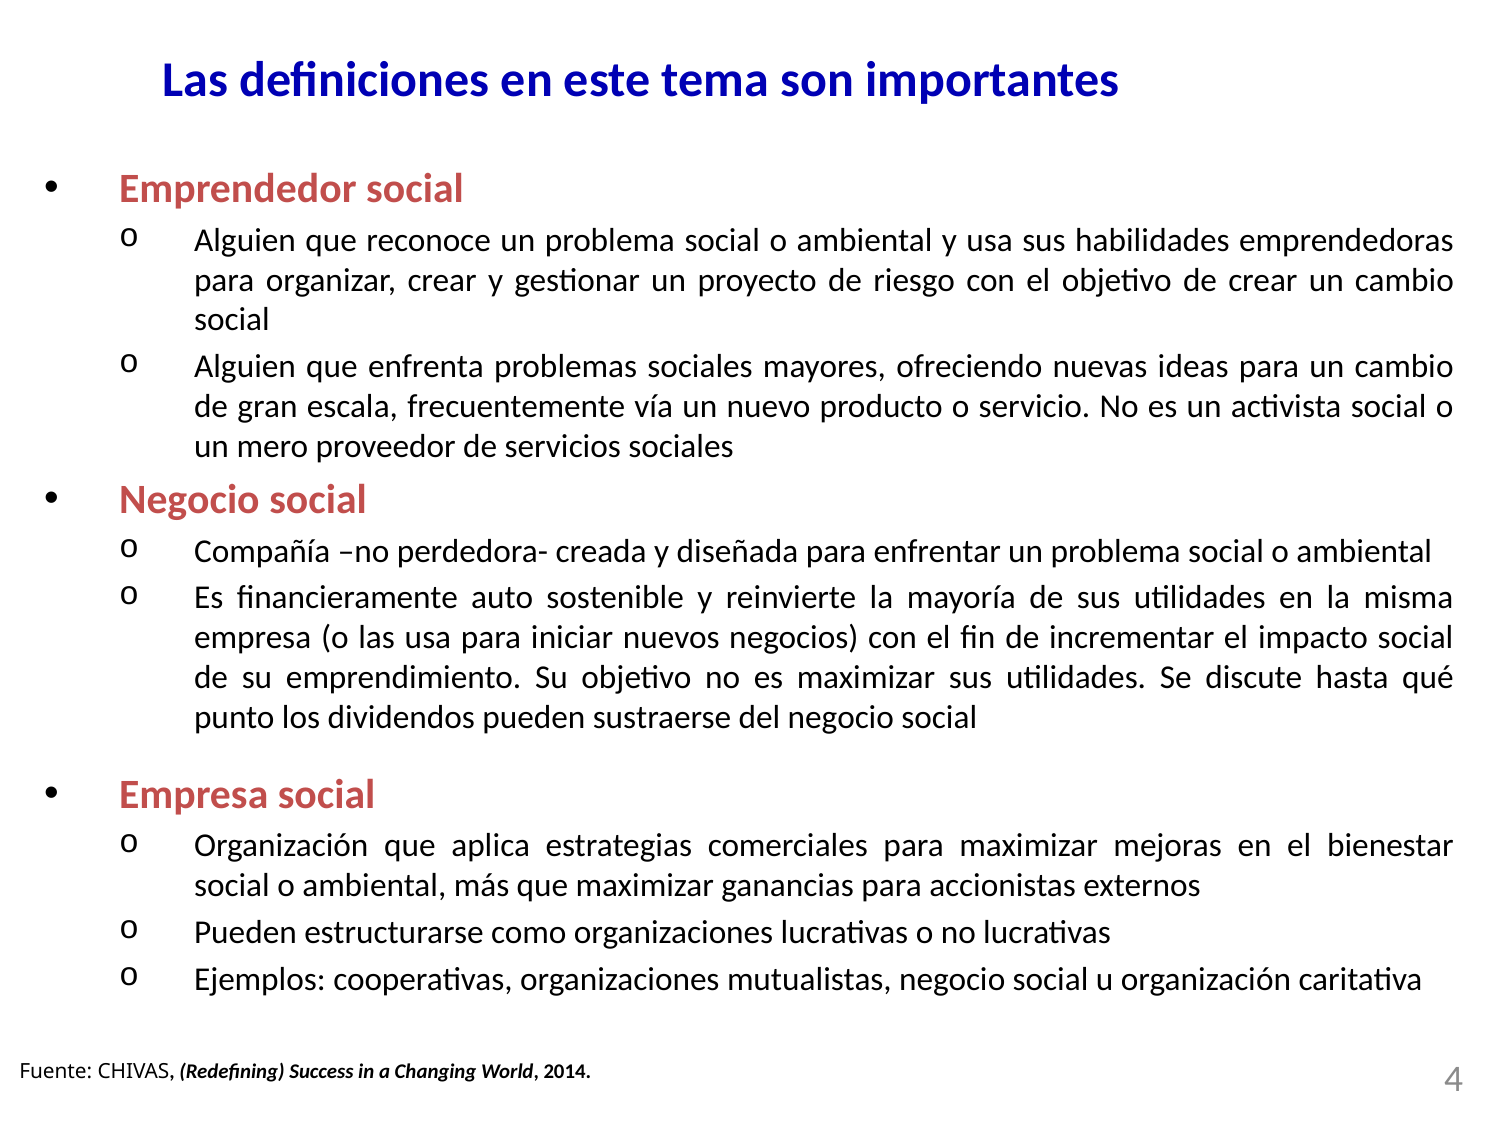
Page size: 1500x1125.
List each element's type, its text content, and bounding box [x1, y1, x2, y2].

text_box Emprendedor social Alguien que reconoce un problema social o ambiental y usa sus habilidades emprendedoras para organizar, crear y gestionar un proyecto de riesgo con el objetivo de crear un cambio social Alguien que enfrenta problemas sociales mayores, ofreciendo nuevas ideas para un cambio de gran escala, frecuentemente vía un nuevo producto o servicio. No es un activista social o un mero proveedor de servicios sociales Negocio social Compañía –no perdedora- creada y diseñada para enfrentar un problema social o ambiental Es financieramente auto sostenible y reinvierte la mayoría de sus utilidades en la misma empresa (o las usa para iniciar nuevos negocios) con el fin de incrementar el impacto social de su emprendimiento. Su objetivo no es maximizar sus utilidades. Se discute hasta qué punto los dividendos pueden sustraerse del negocio social Empresa social Organización que aplica estrategias comerciales para maximizar mejoras en el bienestar social o ambiental, más que maximizar ganancias para accionistas externos Pueden estructurarse como organizaciones lucrativas o no lucrativas Ejemplos: cooperativas, organizaciones mutualistas, negocio social u organización caritativa [29, 125, 1471, 941]
text_box Fuente: CHIVAS, (Redefining) Success in a Changing World, 2014. [0, 1050, 1394, 1090]
slide_number 4 [1128, 1046, 1478, 1107]
text_box Las definiciones en este tema son importantes [147, 19, 1353, 114]
